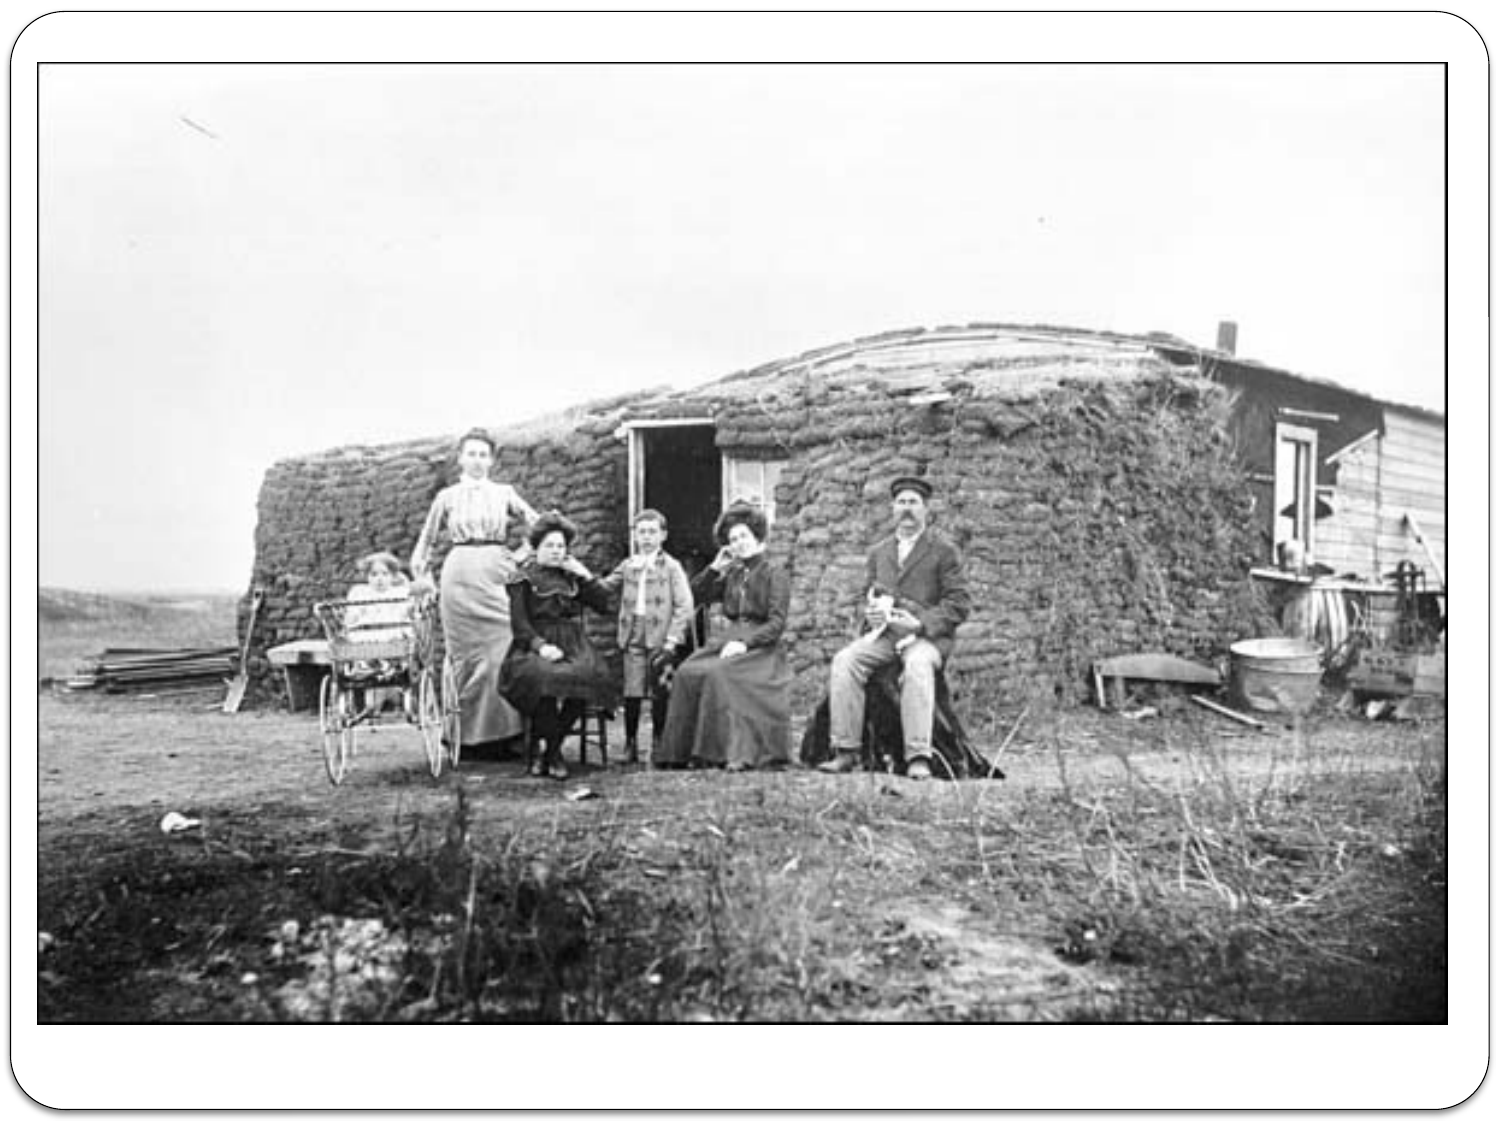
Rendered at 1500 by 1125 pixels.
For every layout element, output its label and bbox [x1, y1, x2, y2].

list [37, 62, 1448, 1026]
